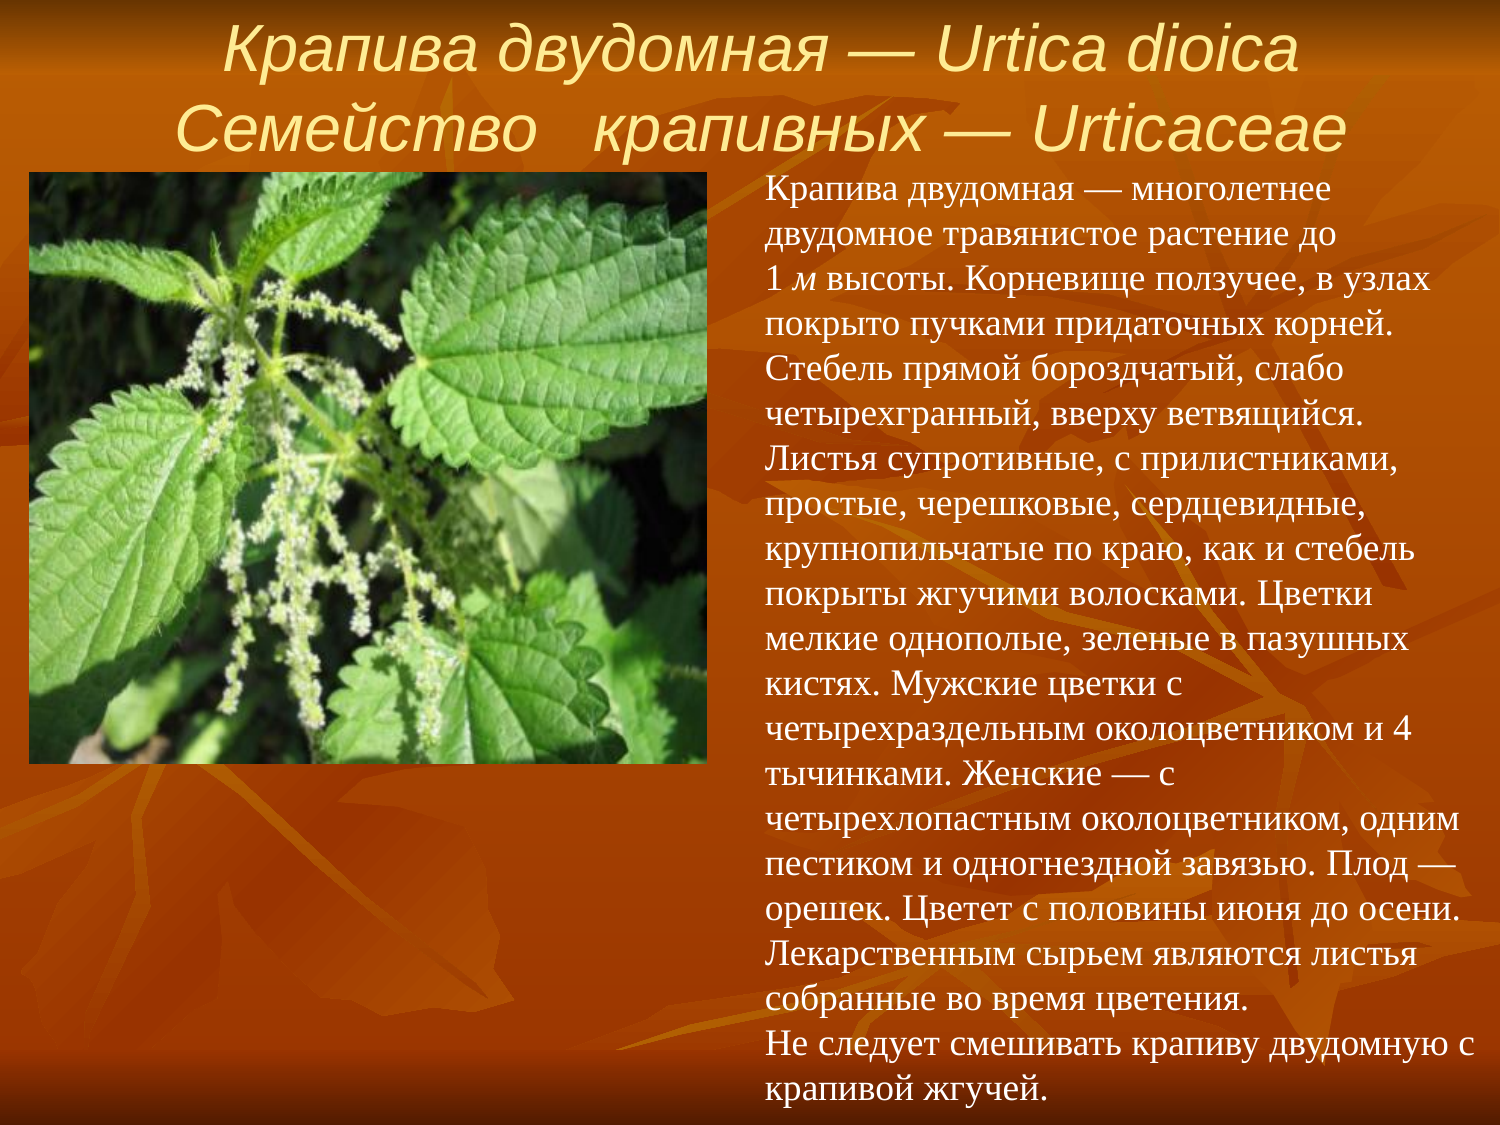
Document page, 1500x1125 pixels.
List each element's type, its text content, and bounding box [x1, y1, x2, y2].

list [29, 172, 707, 764]
text_box Крапива двудомная — многолетнее двудомное травянистое растение до 1 м высоты. Корневище ползучее, в узлах покрыто пучками придаточных корней. Стебель прямой бороздчатый, слабо четырехгранный, вверху ветвящийся. Листья супротивные, с прилистниками, простые, черешковые, сердцевидные, крупнопильчатые по краю, как и стебель покрыты жгучими волосками. Цветки мелкие однополые, зеленые в пазушных кистях. Мужские цветки с четырехраздельным околоцветником и 4 тычинками. Женские — с четырехлопастным околоцветником, одним пестиком и одногнездной завязью. Плод — орешек. Цветет с половины июня до осени. Лекарственным сырьем являются листья собранные во время цветения. Не следует смешивать крапиву двудомную с крапивой жгучей. [749, 155, 1500, 1116]
title Крапива двудомная — Urtica dioica Семейство крапивных — Urticaceae [76, 0, 1448, 280]
